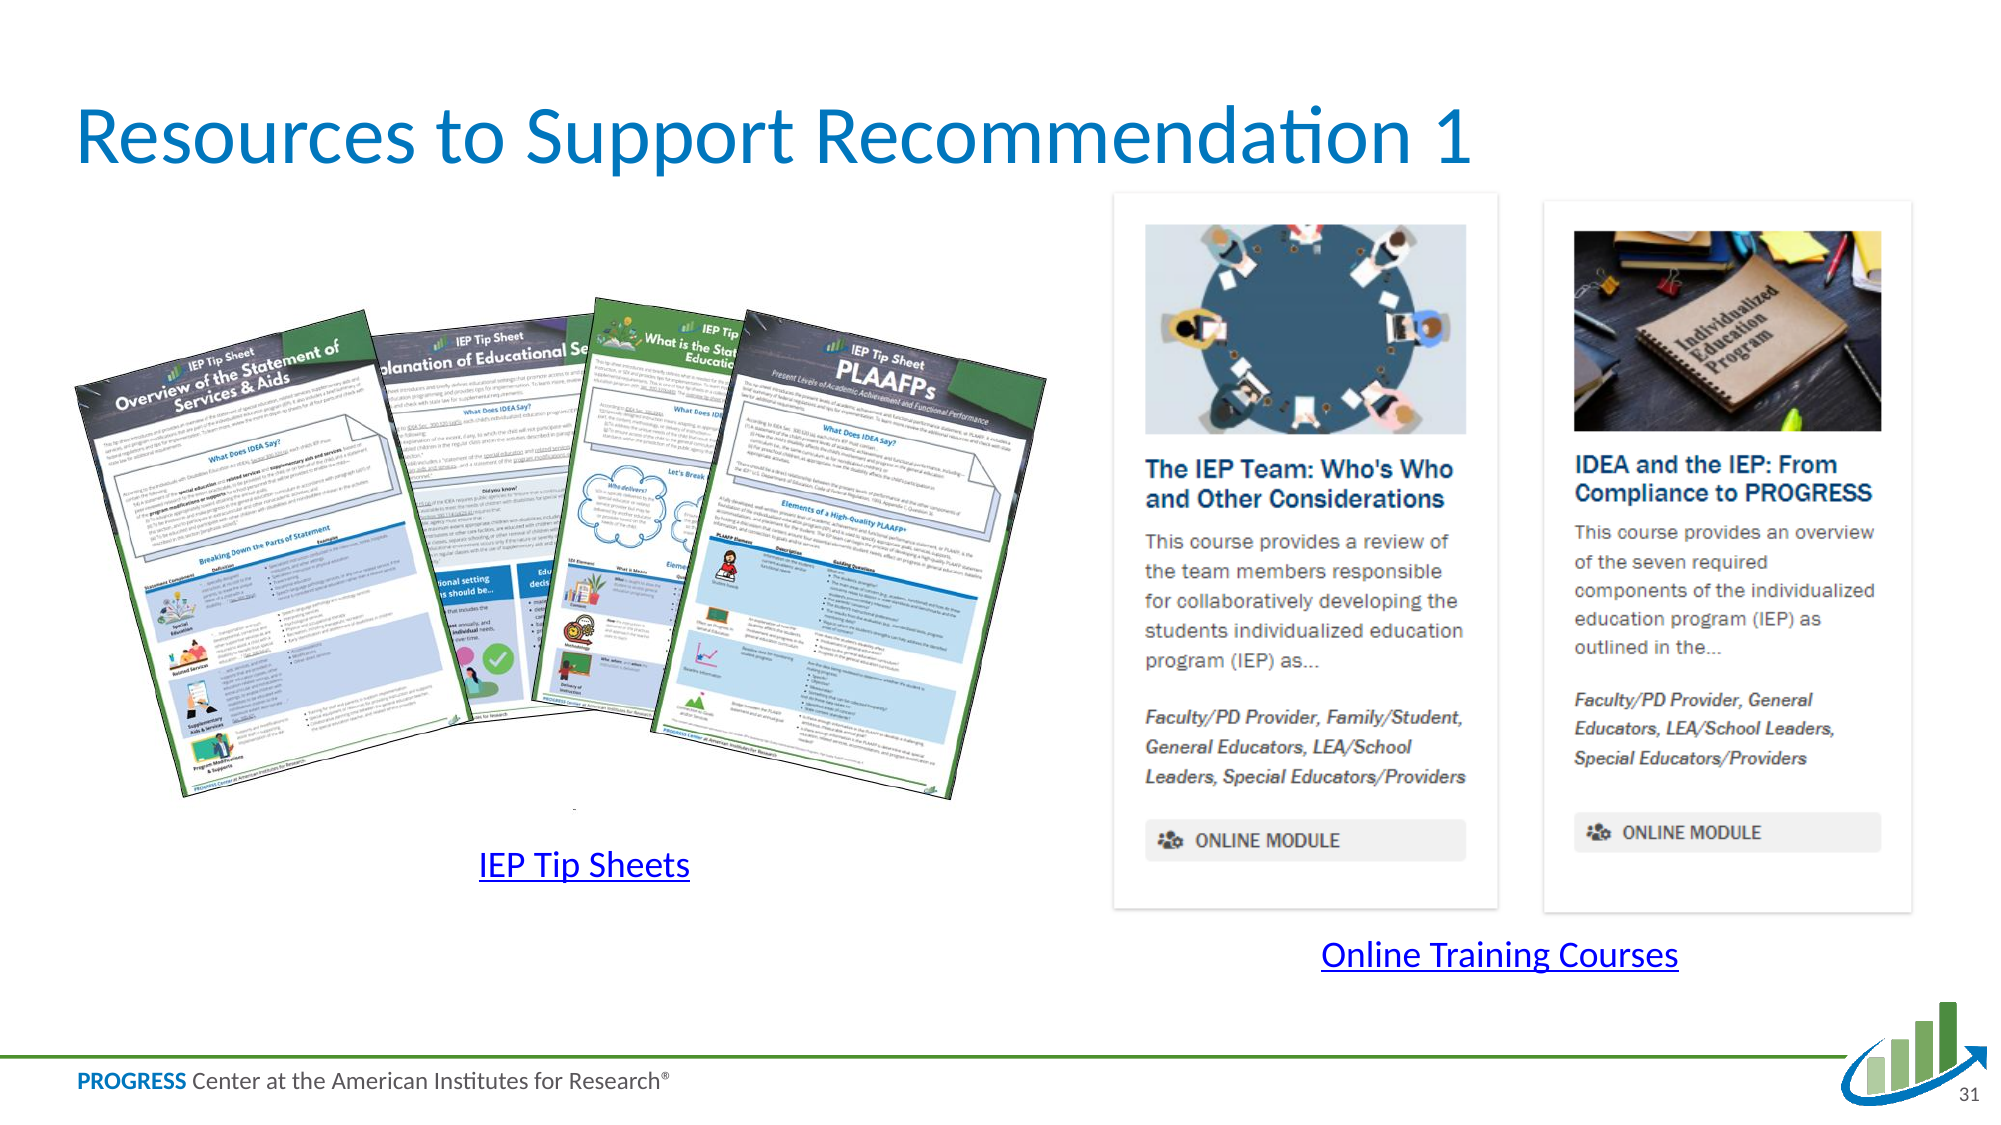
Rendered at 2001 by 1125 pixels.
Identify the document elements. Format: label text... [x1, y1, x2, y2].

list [0, 252, 1094, 840]
picture [1841, 1002, 1987, 1106]
picture [1094, 181, 1925, 929]
text_box IEP Tip Sheets [245, 840, 924, 893]
slide_number 31 [1954, 1080, 1980, 1106]
title Resources to Support Recommendation 1 [75, 0, 1935, 182]
text_box Online Training Courses [1161, 923, 1840, 982]
